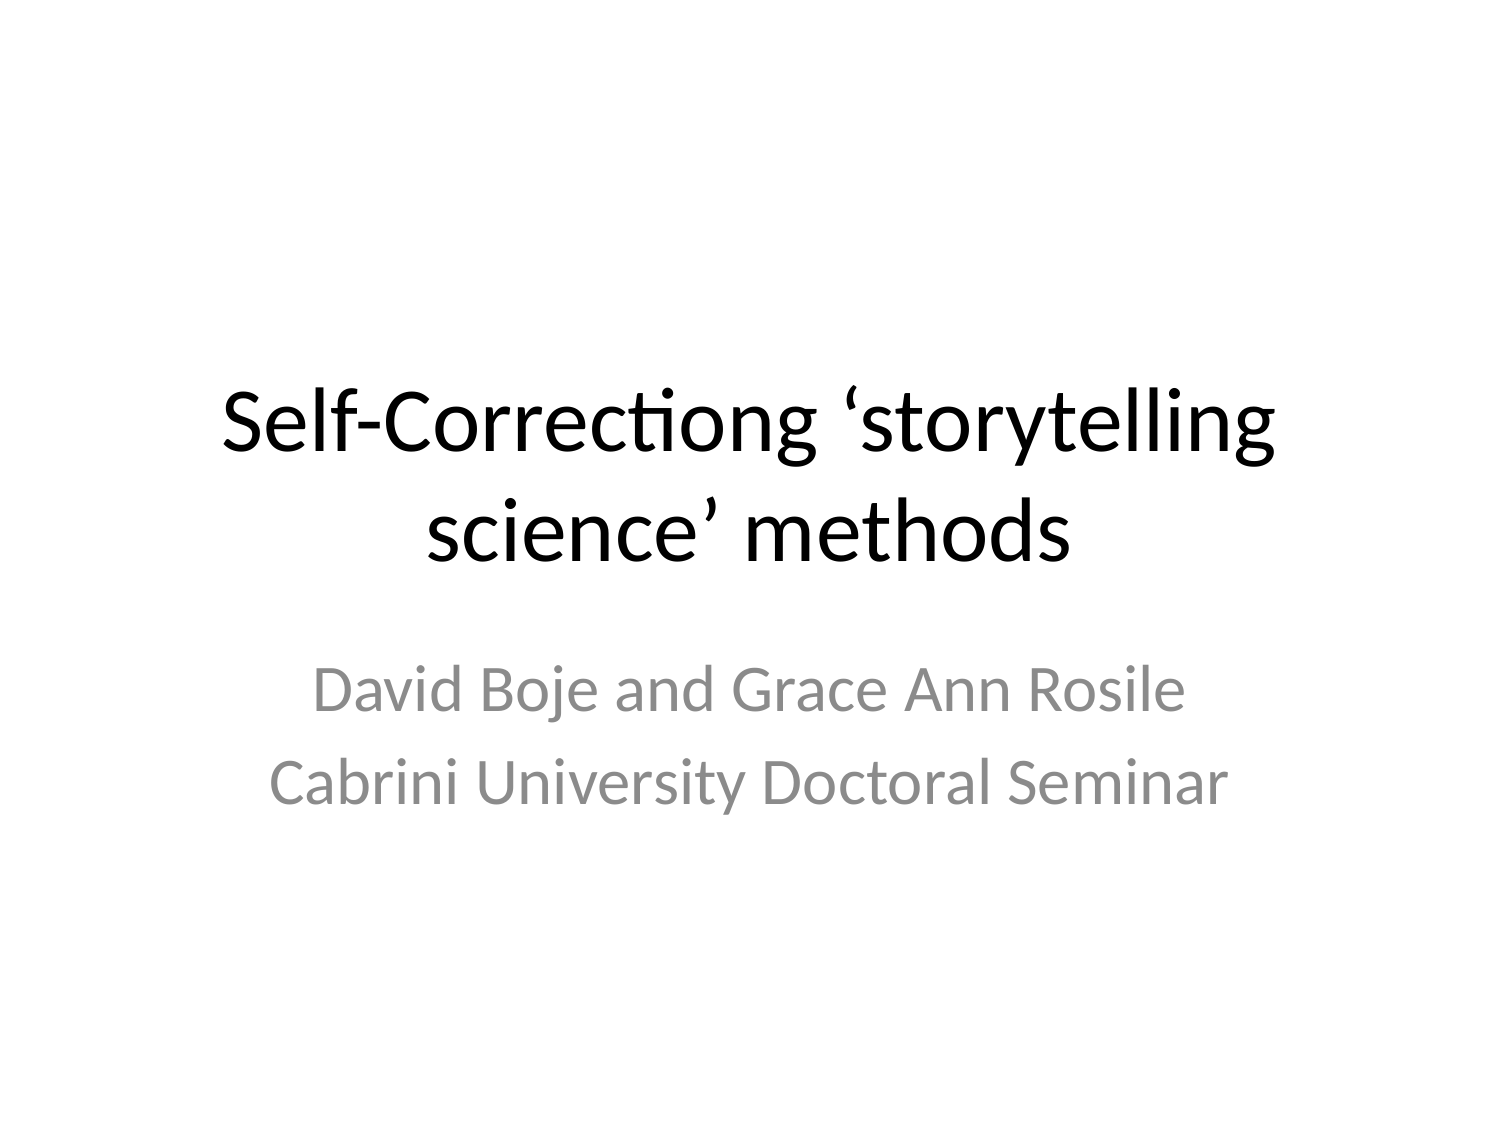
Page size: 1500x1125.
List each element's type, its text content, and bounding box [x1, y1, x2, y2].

title Self-Correctiong ‘storytelling science’ methods [112, 349, 1388, 591]
subtitle David Boje and Grace Ann Rosile Cabrini University Doctoral Seminar [225, 637, 1275, 925]
